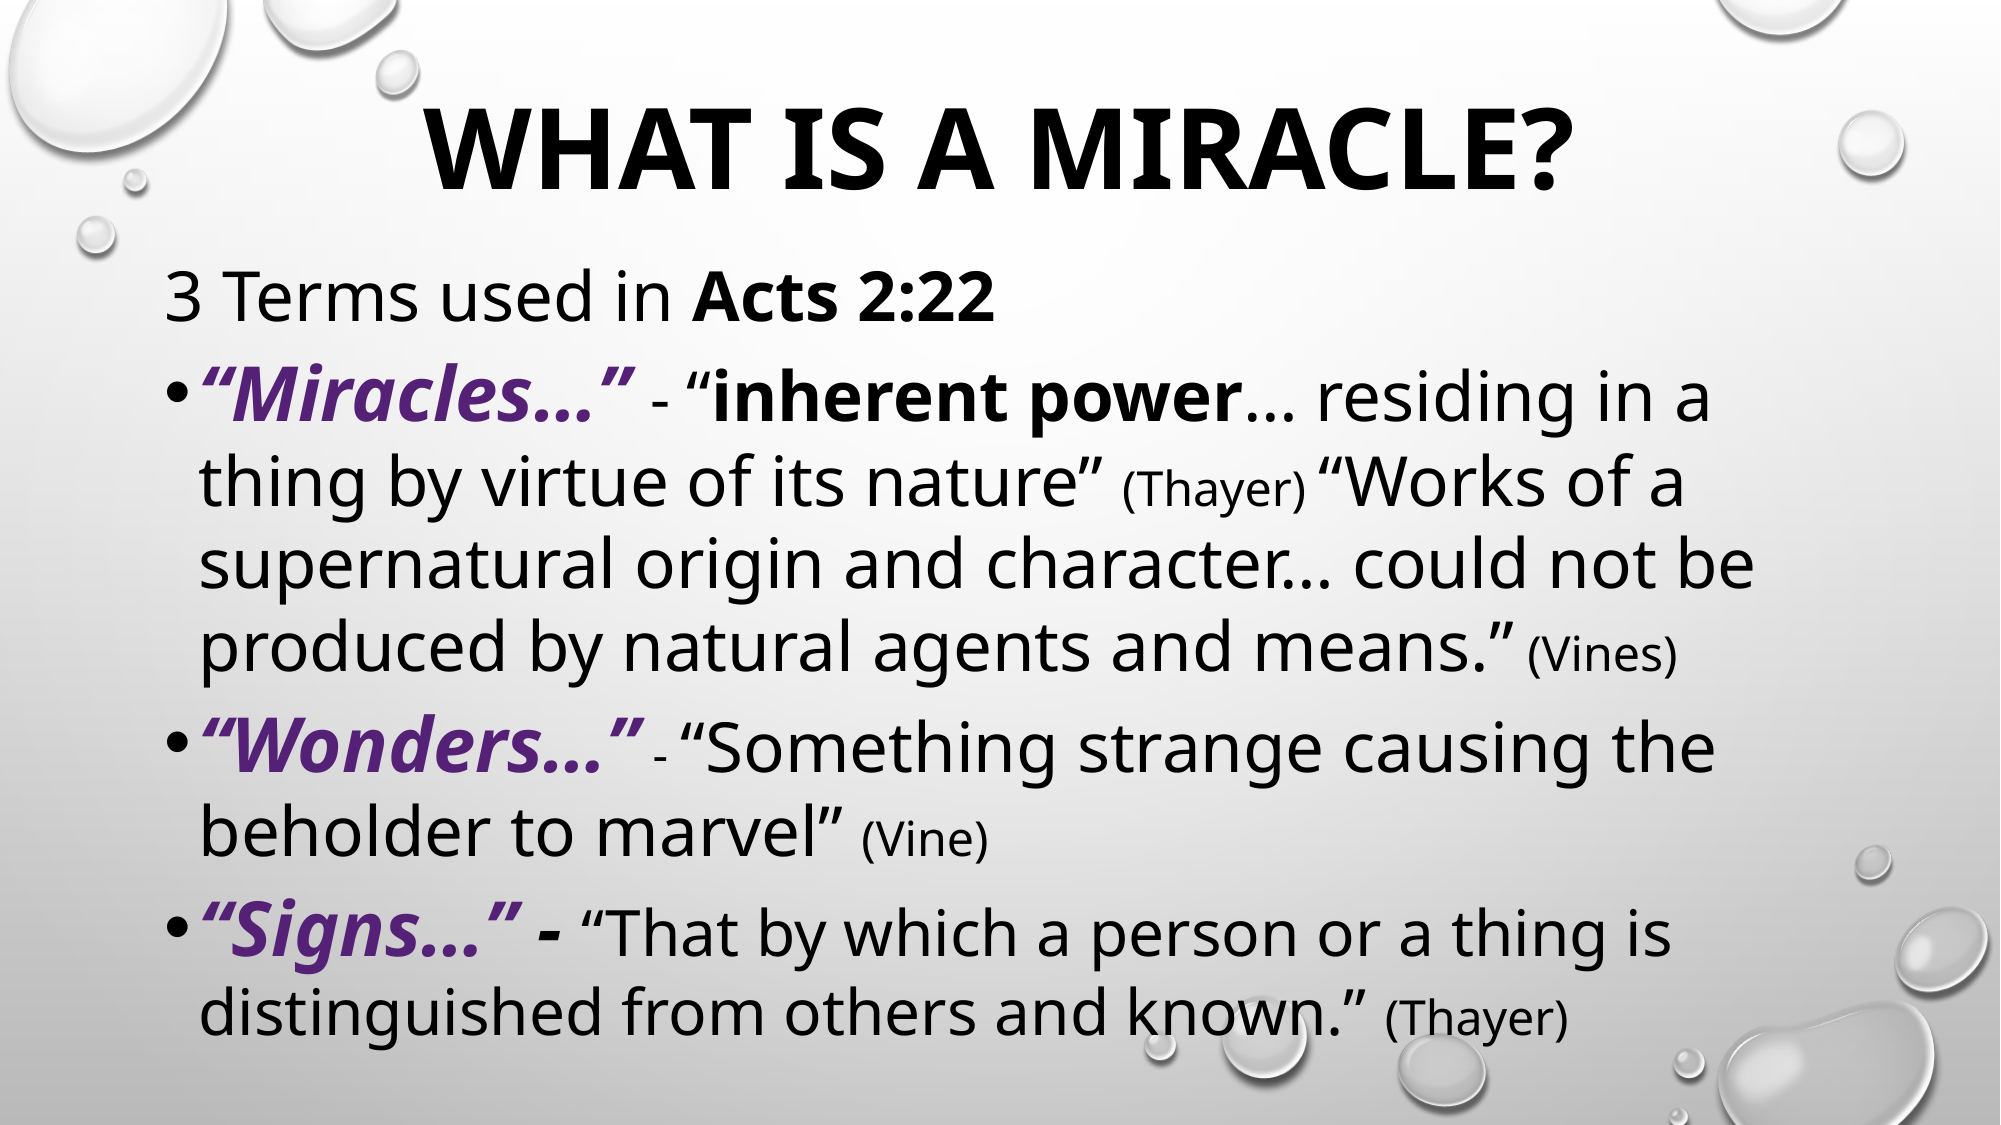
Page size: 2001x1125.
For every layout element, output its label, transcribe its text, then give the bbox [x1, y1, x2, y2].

picture [0, 0, 2000, 1125]
title What Is a miracle? [149, 22, 1851, 244]
list 3 Terms used in Acts 2:22 “Miracles…” - “inherent power… residing in a thing by virtue of its nature” (Thayer) “Works of a supernatural origin and character… could not be produced by natural agents and means.” (Vines) “Wonders…” - “Something strange causing the beholder to marvel” (Vine) “Signs…” - “That by which a person or a thing is distinguished from others and known.” (Thayer) [149, 244, 1898, 1063]
